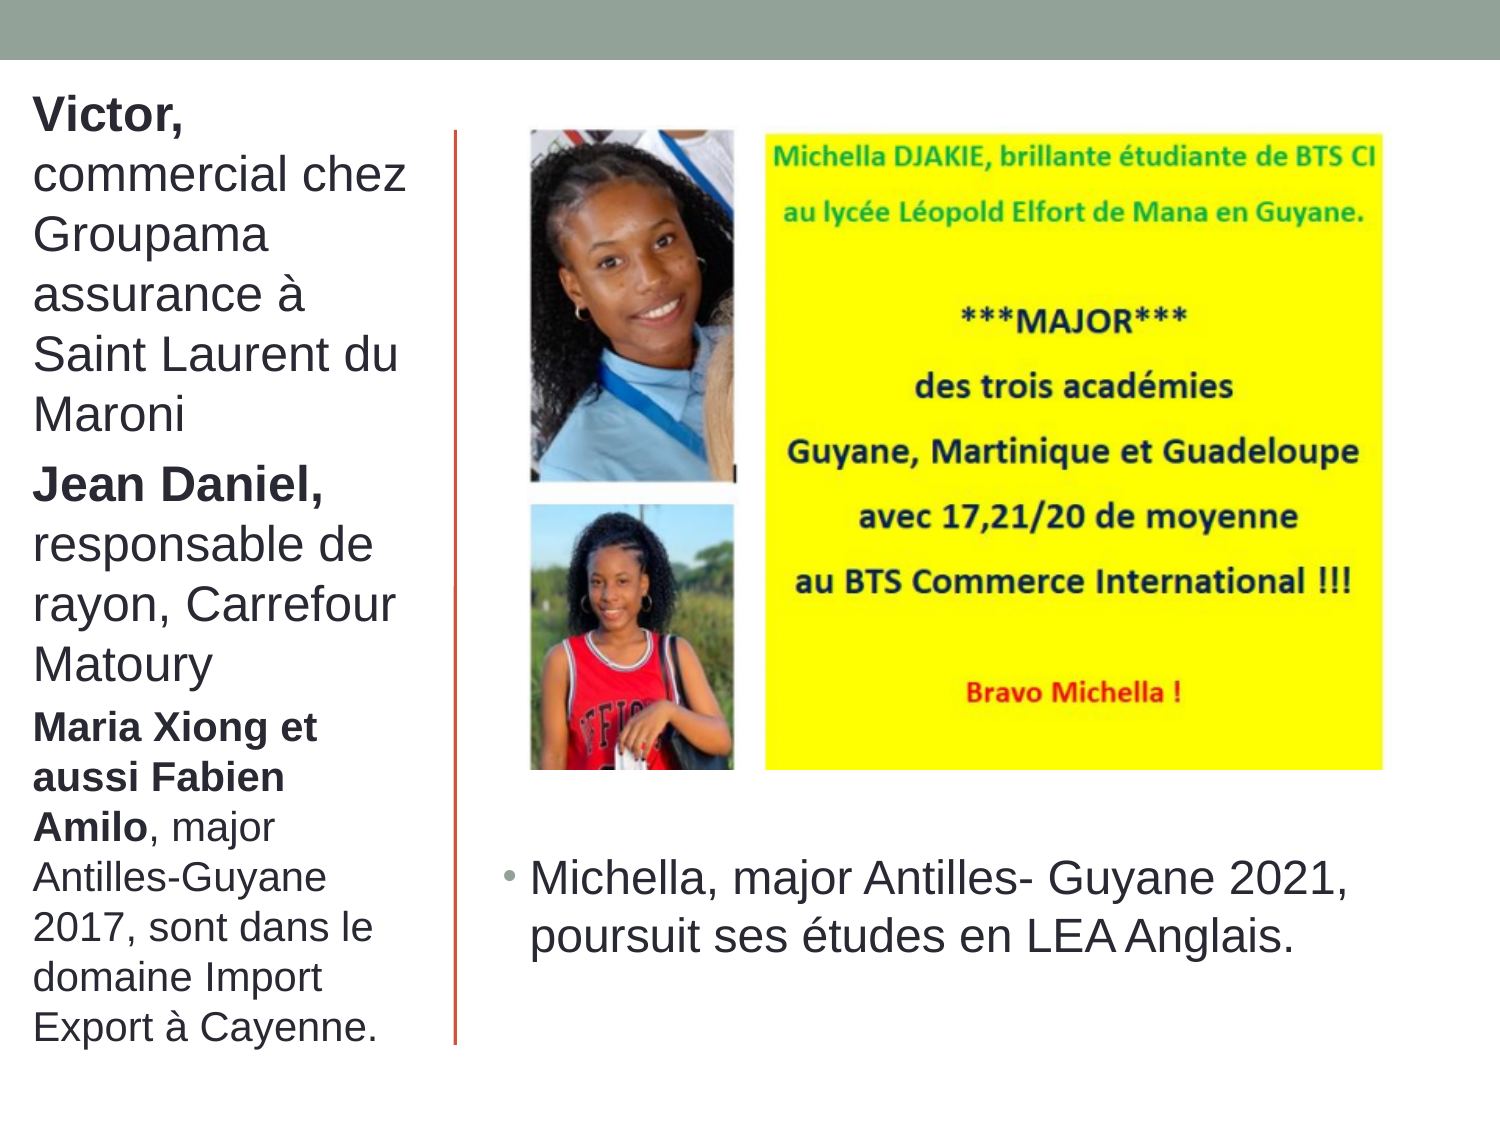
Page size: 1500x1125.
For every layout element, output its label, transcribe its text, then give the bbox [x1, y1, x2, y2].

list Michella, major Antilles- Guyane 2021, poursuit ses études en LEA Anglais. [487, 129, 1425, 976]
list Victor, commercial chez Groupama assurance à Saint Laurent du Maroni Jean Daniel, responsable de rayon, Carrefour Matoury Maria Xiong et aussi Fabien Amilo, major Antilles-Guyane 2017, sont dans le domaine Import Export à Cayenne. [17, 73, 426, 1125]
picture [526, 125, 1392, 770]
